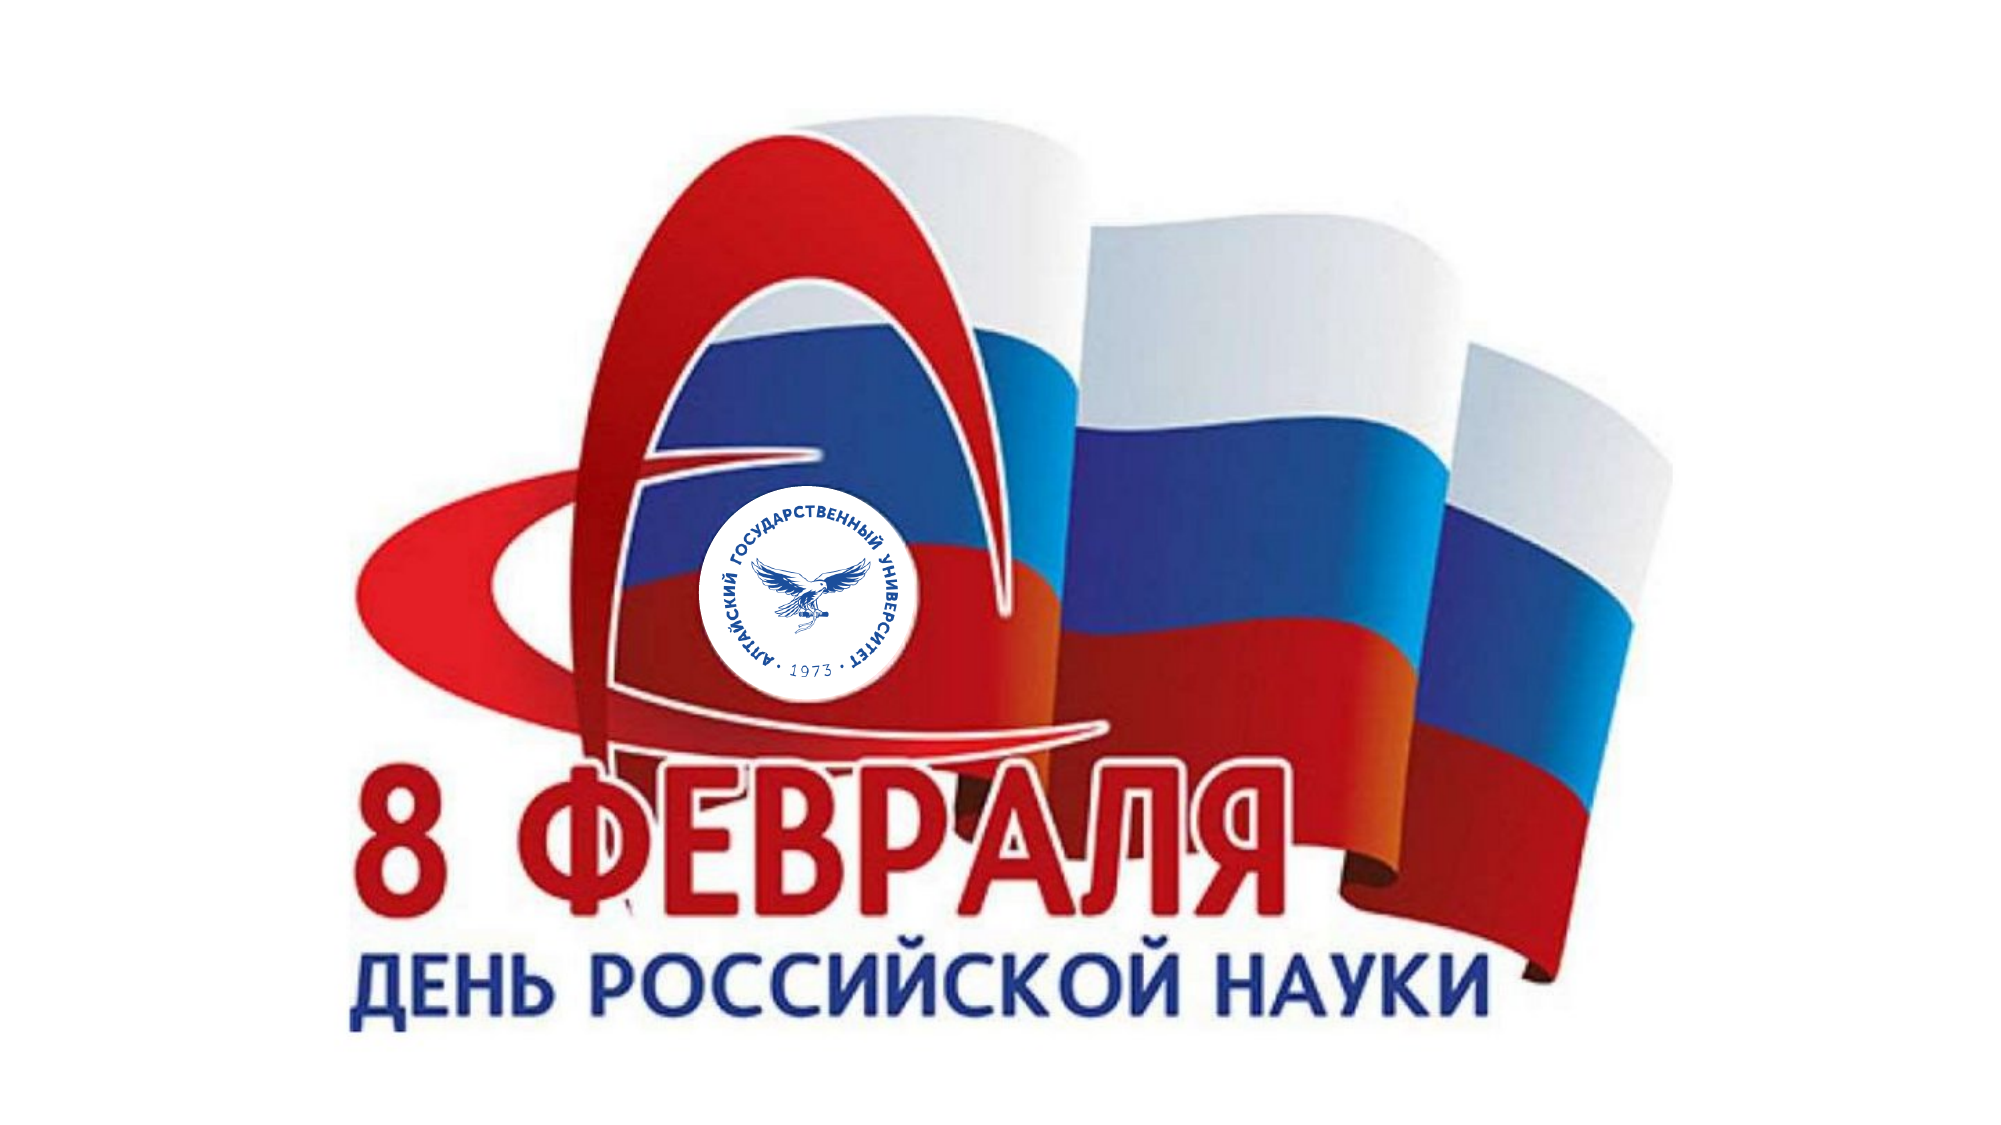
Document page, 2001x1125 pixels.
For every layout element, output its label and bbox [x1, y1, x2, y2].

picture [313, 49, 1692, 1073]
